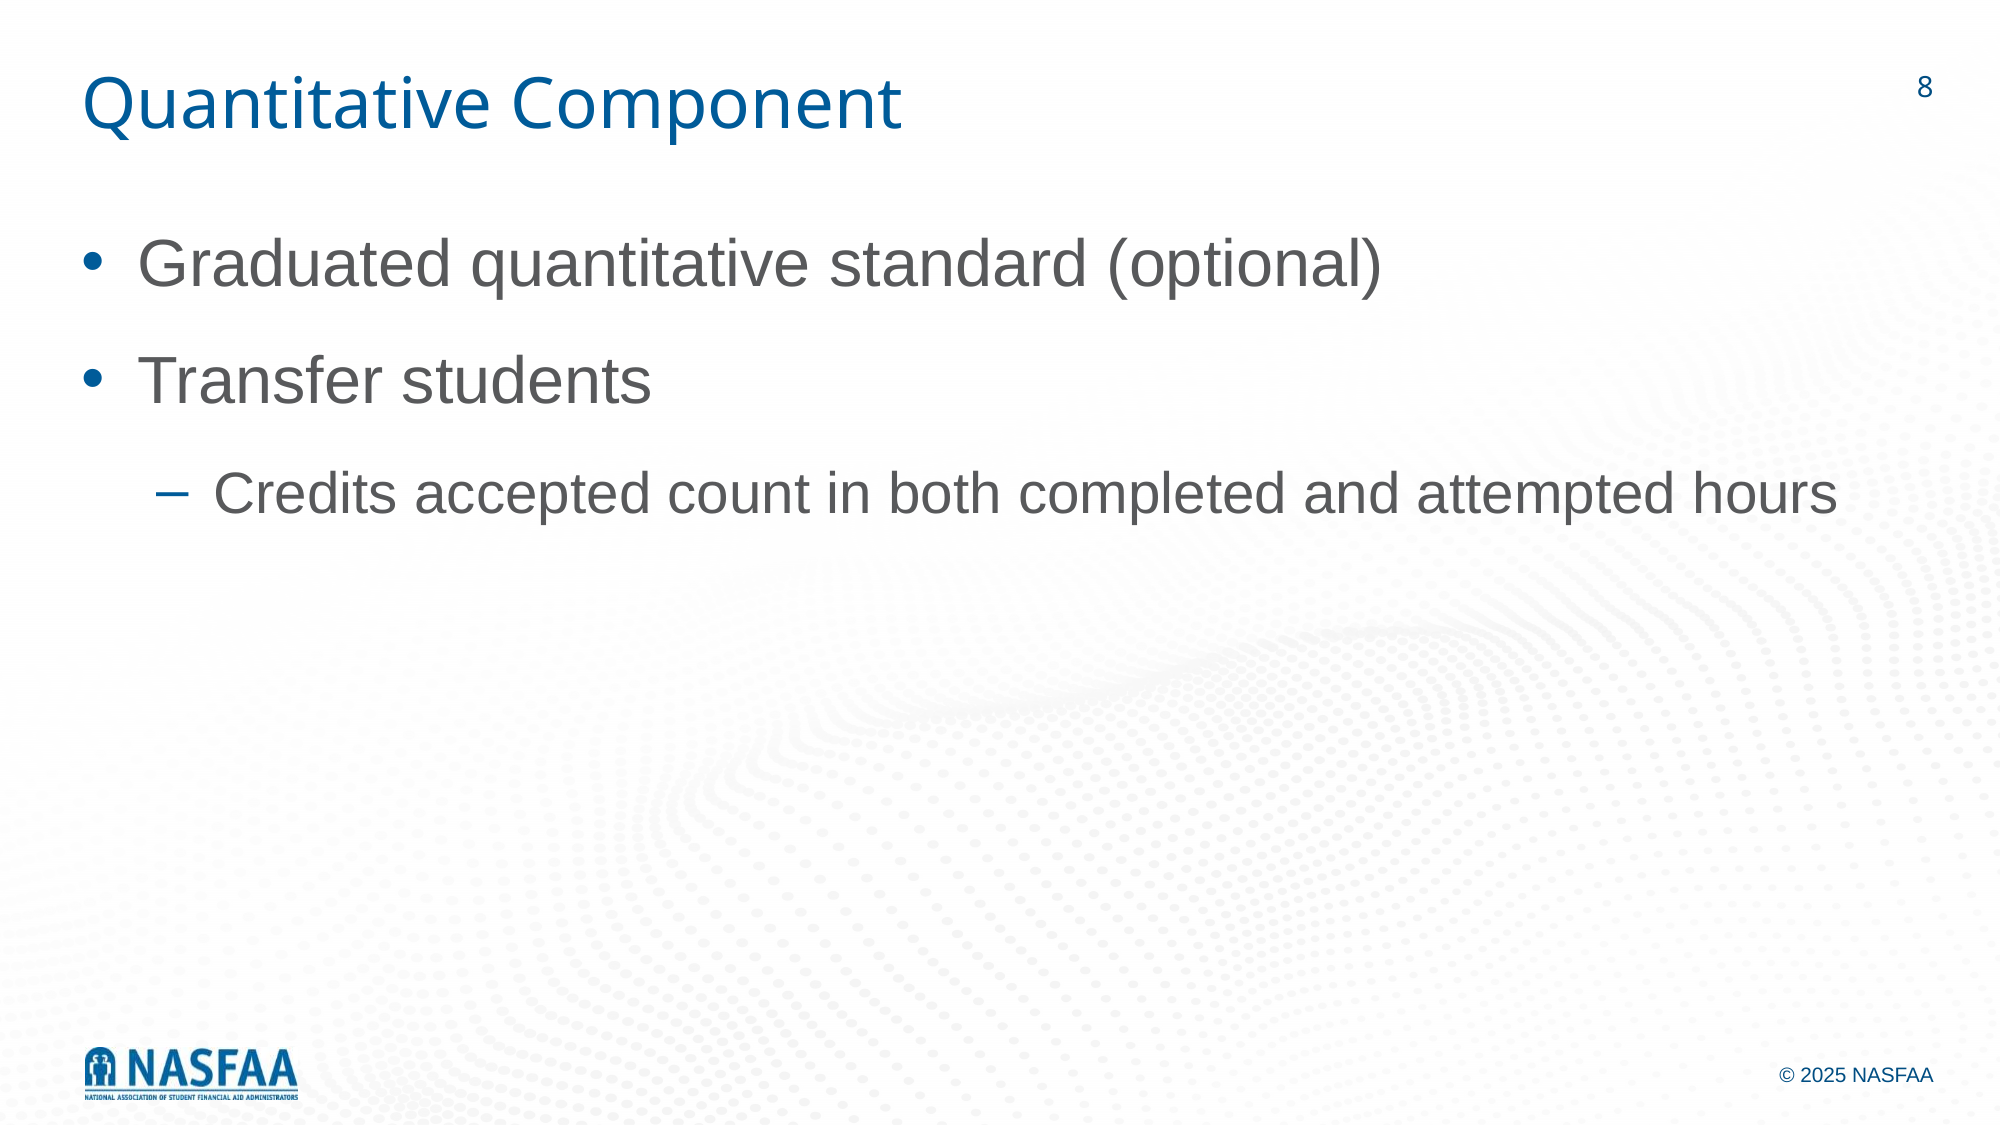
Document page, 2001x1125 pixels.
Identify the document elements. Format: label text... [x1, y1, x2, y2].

slide_number 8 [1848, 58, 1949, 119]
list Graduated quantitative standard (optional) Transfer students Credits accepted count in both completed and attempted hours [66, 212, 1927, 988]
title Quantitative Component [66, 24, 1927, 175]
picture [85, 1047, 298, 1100]
